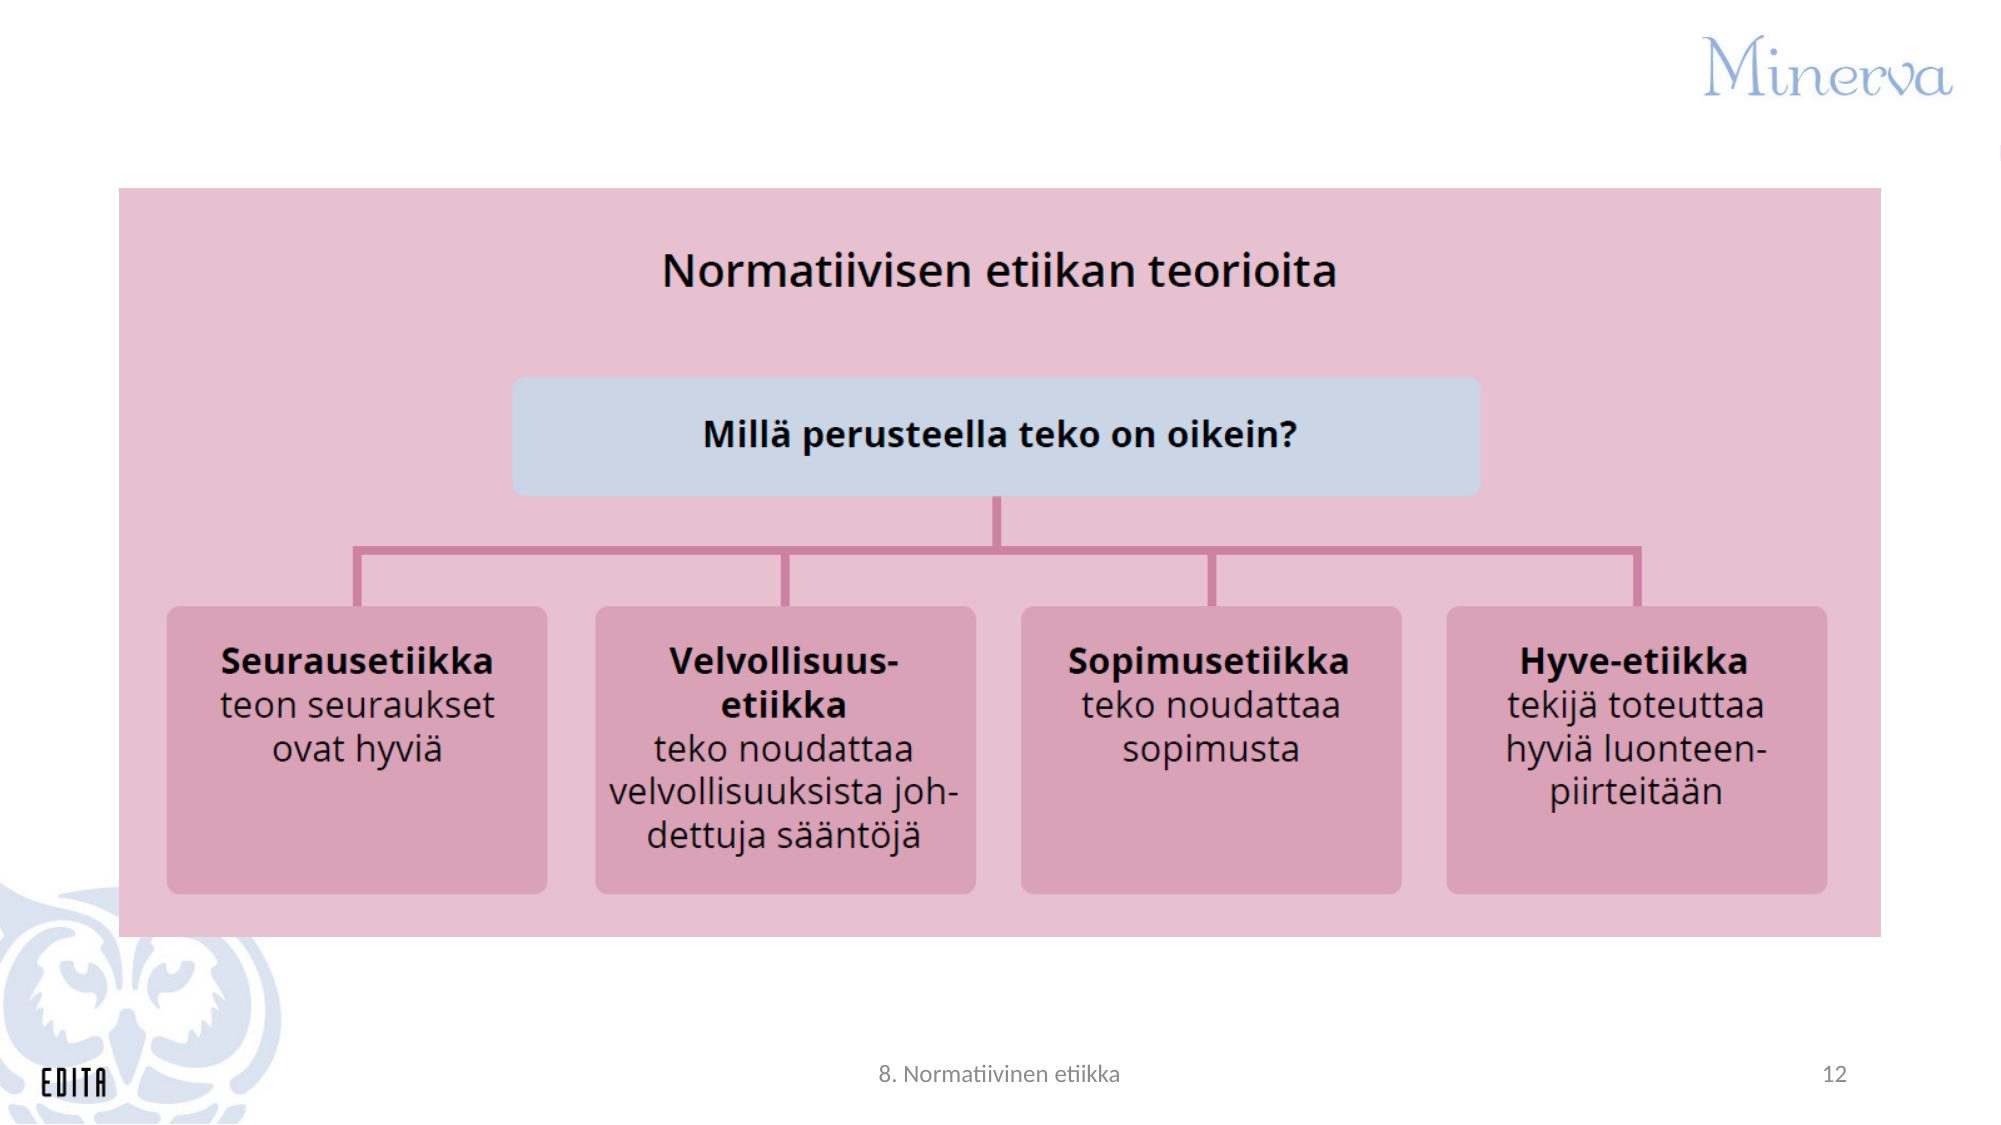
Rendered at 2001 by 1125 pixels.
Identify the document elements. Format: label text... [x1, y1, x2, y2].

slide_number 12 [1412, 1042, 1863, 1103]
picture [0, 0, 2001, 1125]
footer 8. Normatiivinen etiikka [662, 1042, 1338, 1103]
